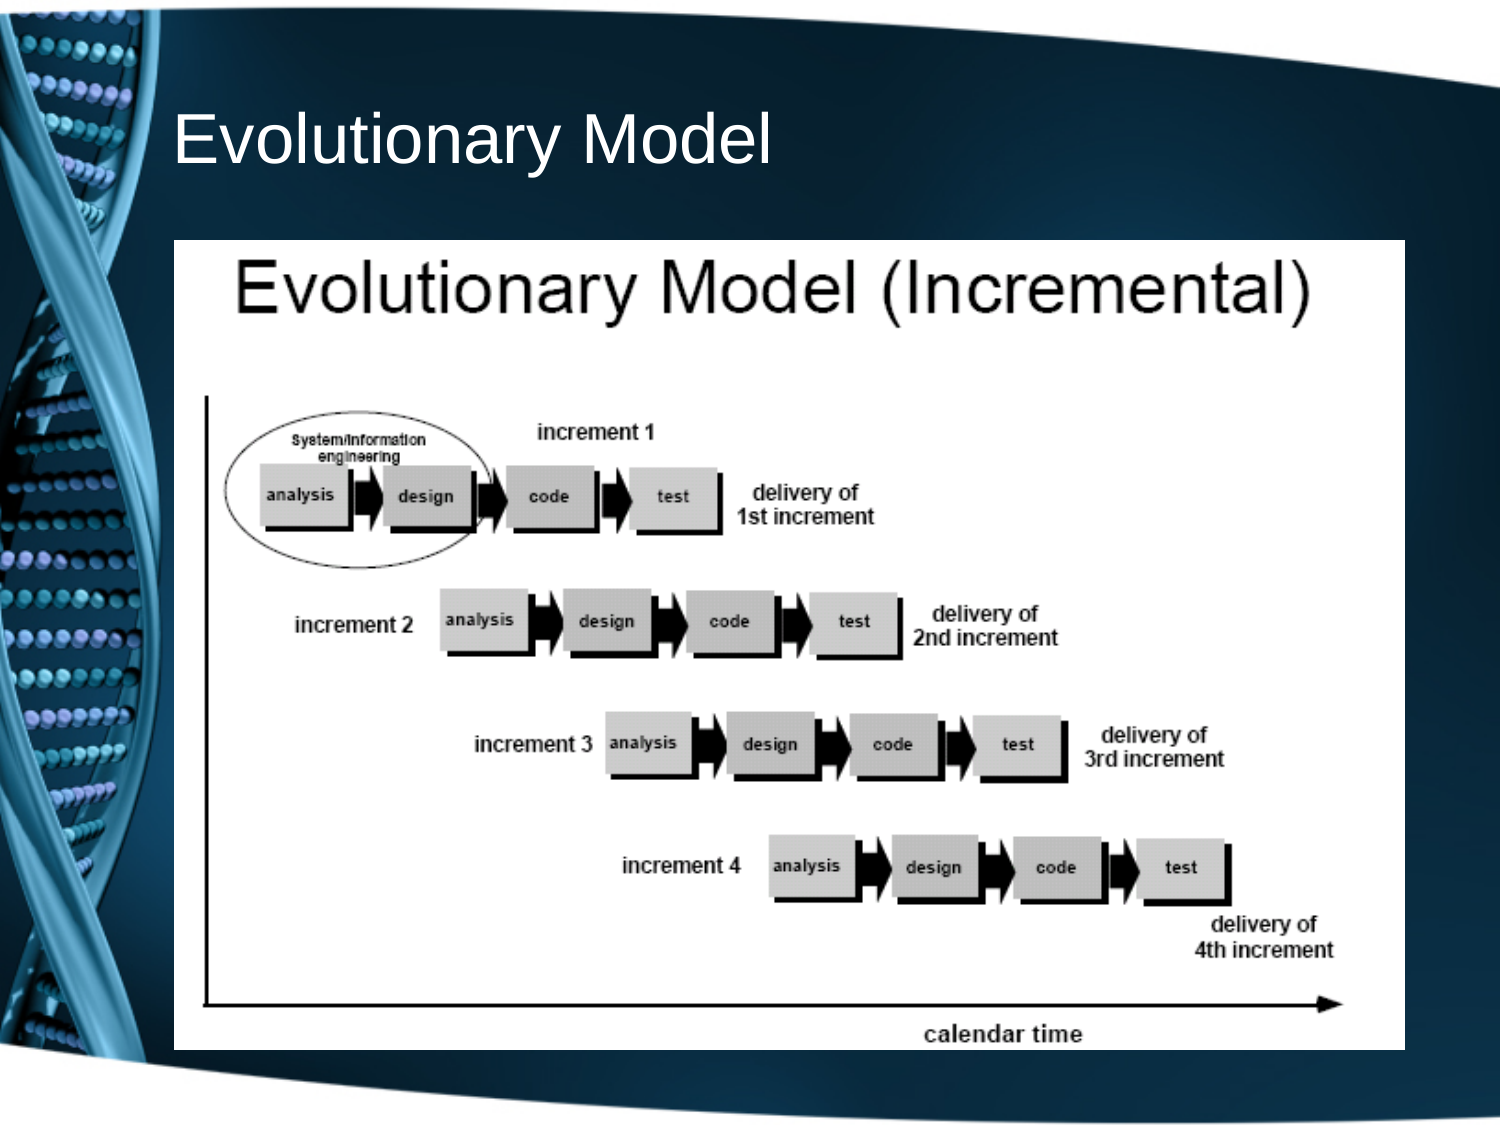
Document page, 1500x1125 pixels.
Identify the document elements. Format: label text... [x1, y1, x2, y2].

title Evolutionary Model [157, 22, 1442, 249]
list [174, 240, 1405, 1051]
picture [0, 0, 1500, 1125]
